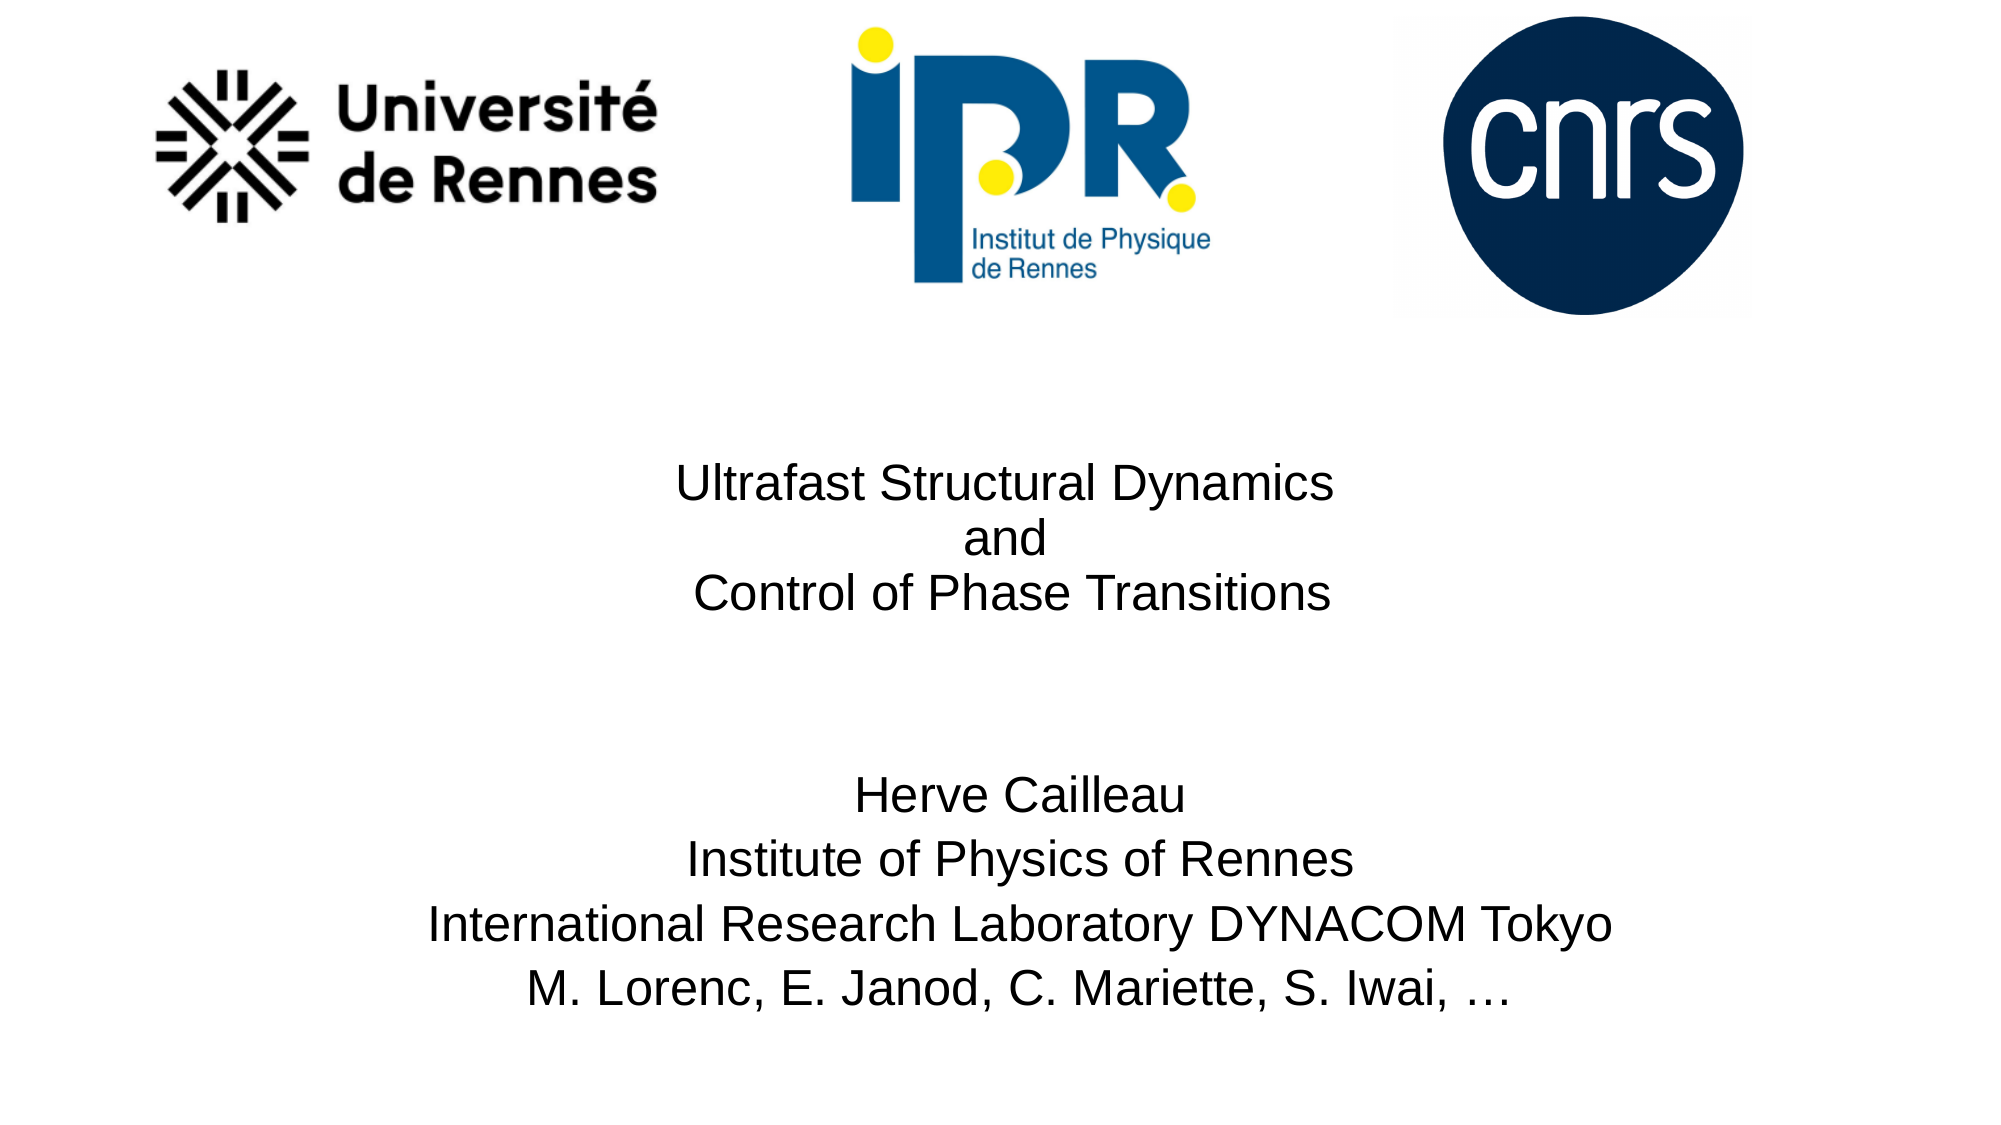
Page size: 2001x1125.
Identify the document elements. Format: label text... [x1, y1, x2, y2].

picture [780, 19, 1278, 293]
picture [111, 0, 693, 302]
subtitle Herve Cailleau Institute of Physics of Rennes International Research Laboratory DYNACOM Tokyo M. Lorenc, E. Janod, C. Mariette, S. Iwai, … [265, 689, 1777, 1023]
title Ultrafast Structural Dynamics and Control of Phase Transitions [111, 449, 1915, 691]
picture [1393, 16, 1753, 318]
